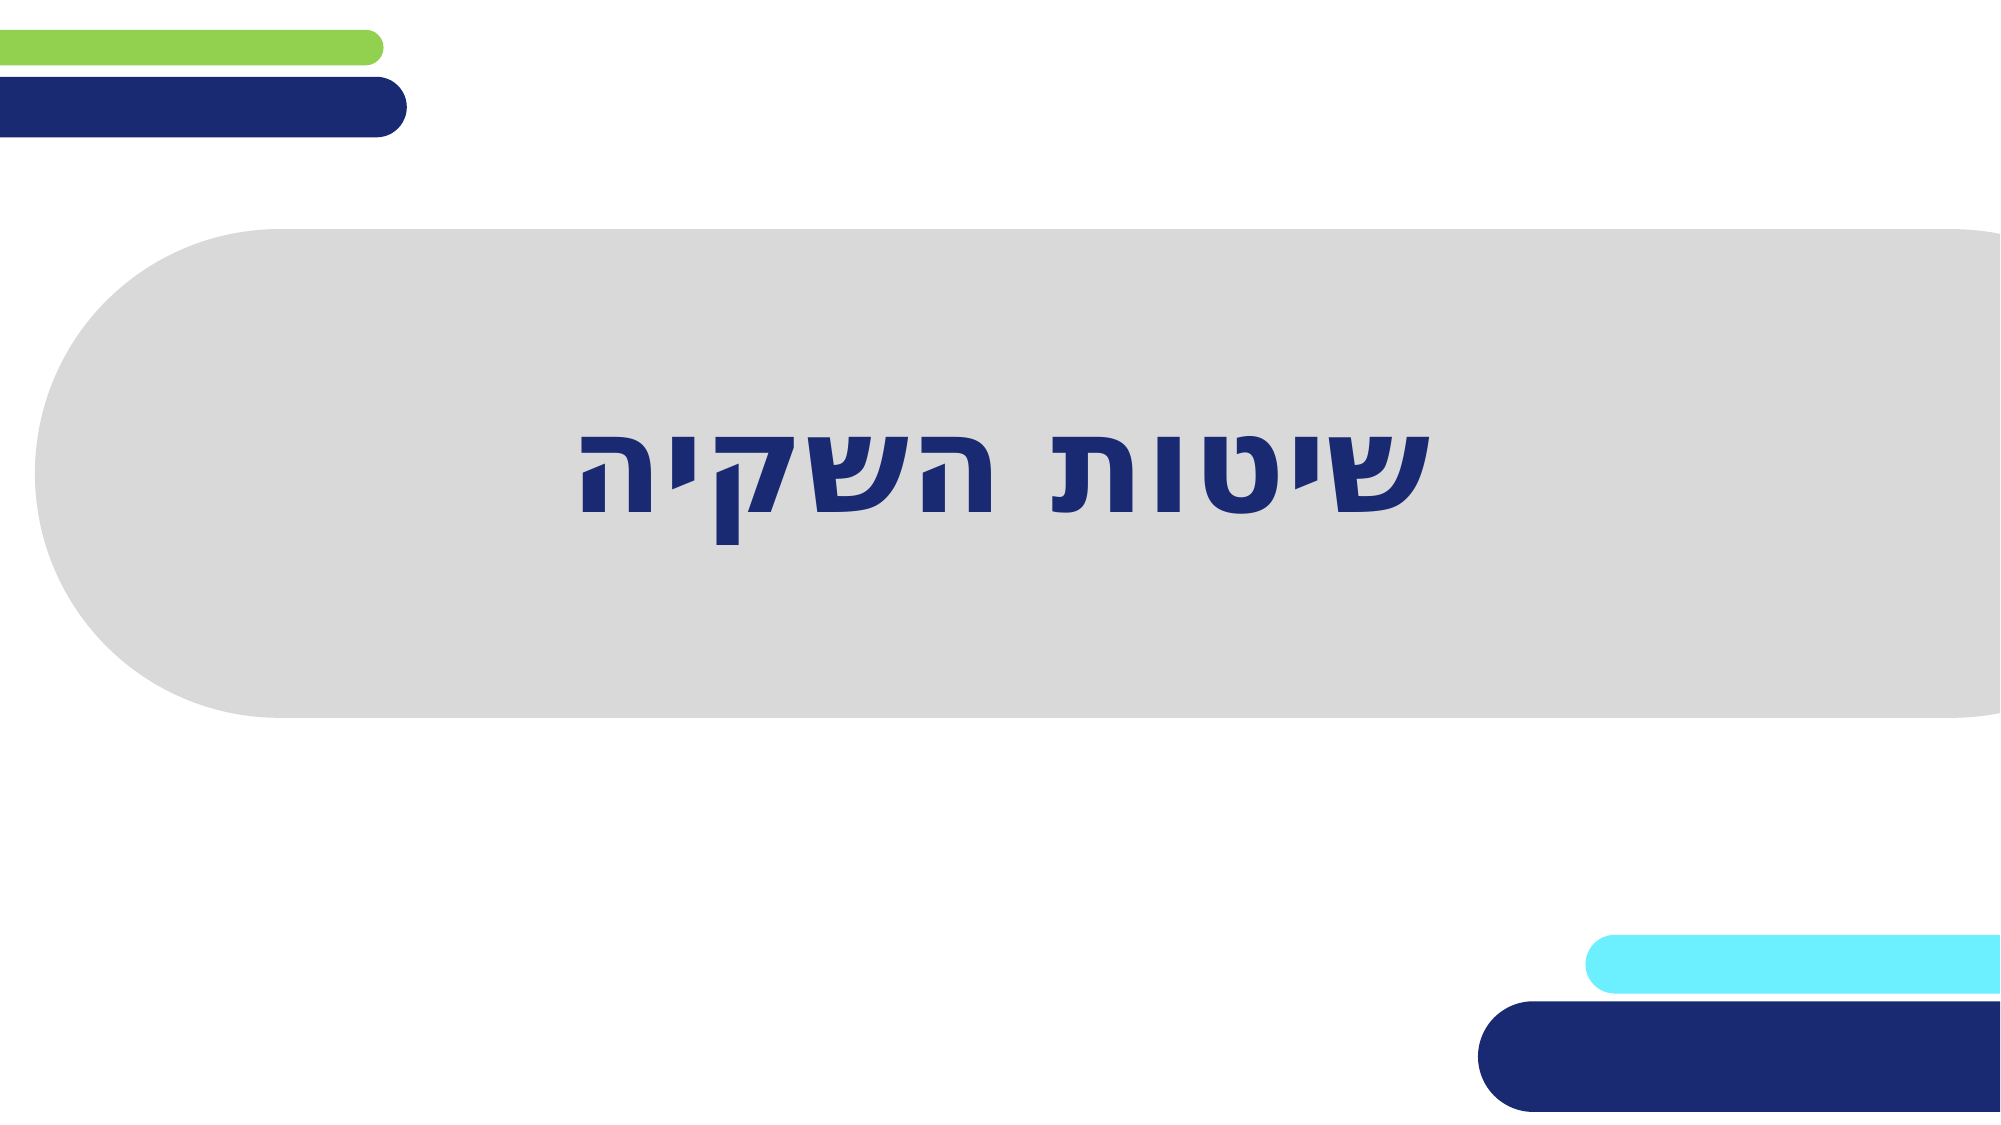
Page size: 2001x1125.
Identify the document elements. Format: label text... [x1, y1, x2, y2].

title שיטות השקיה [0, 354, 2000, 562]
